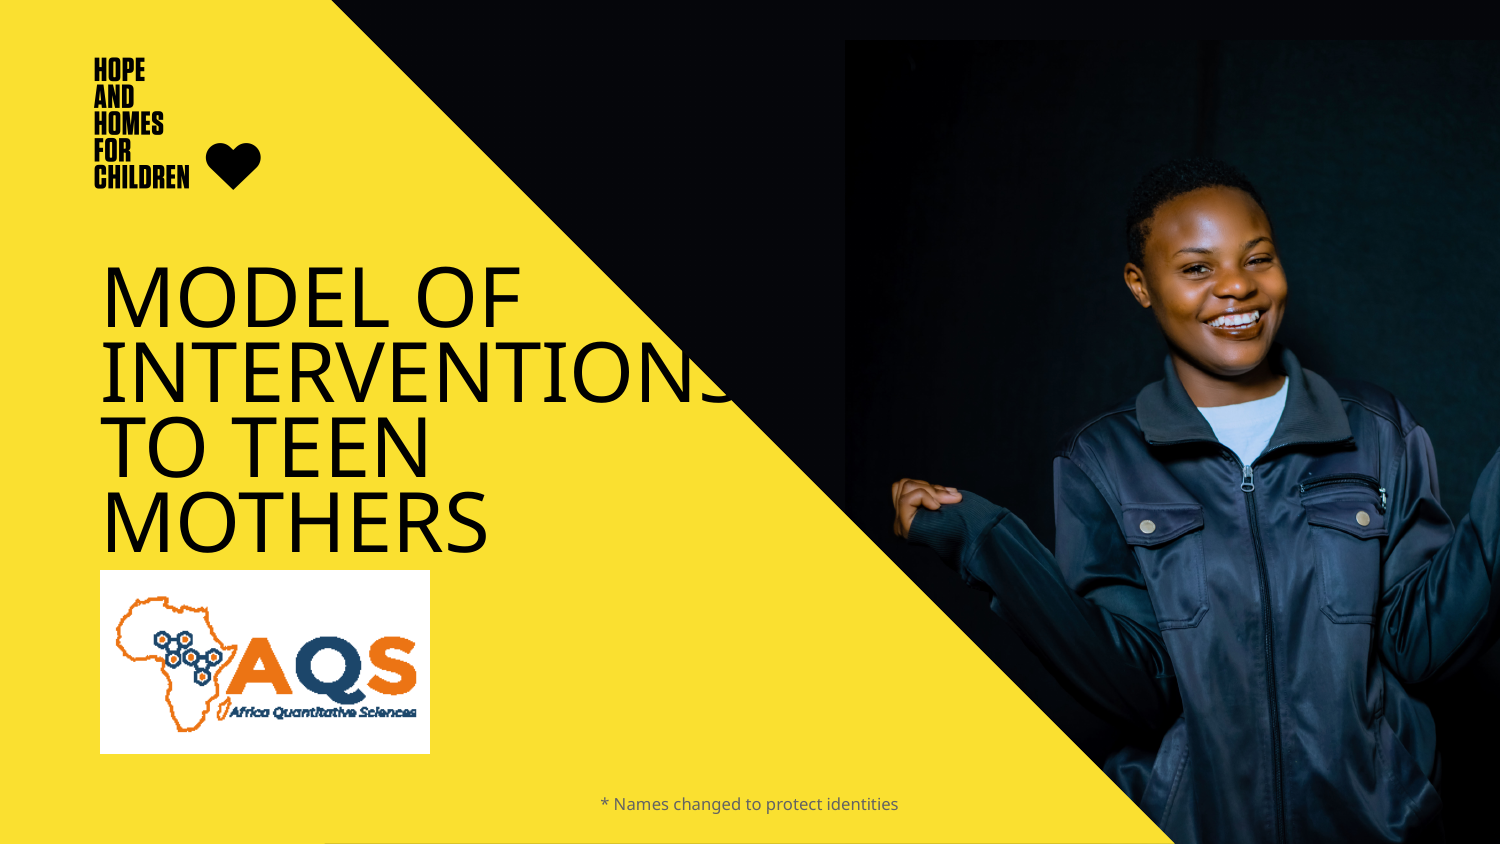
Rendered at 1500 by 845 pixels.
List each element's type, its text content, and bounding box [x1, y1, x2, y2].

picture [88, 53, 267, 195]
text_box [100, 570, 430, 754]
title MODEL OF INTERVENTIONS TO TEEN MOTHERS [100, 263, 324, 570]
picture [324, 0, 1500, 844]
